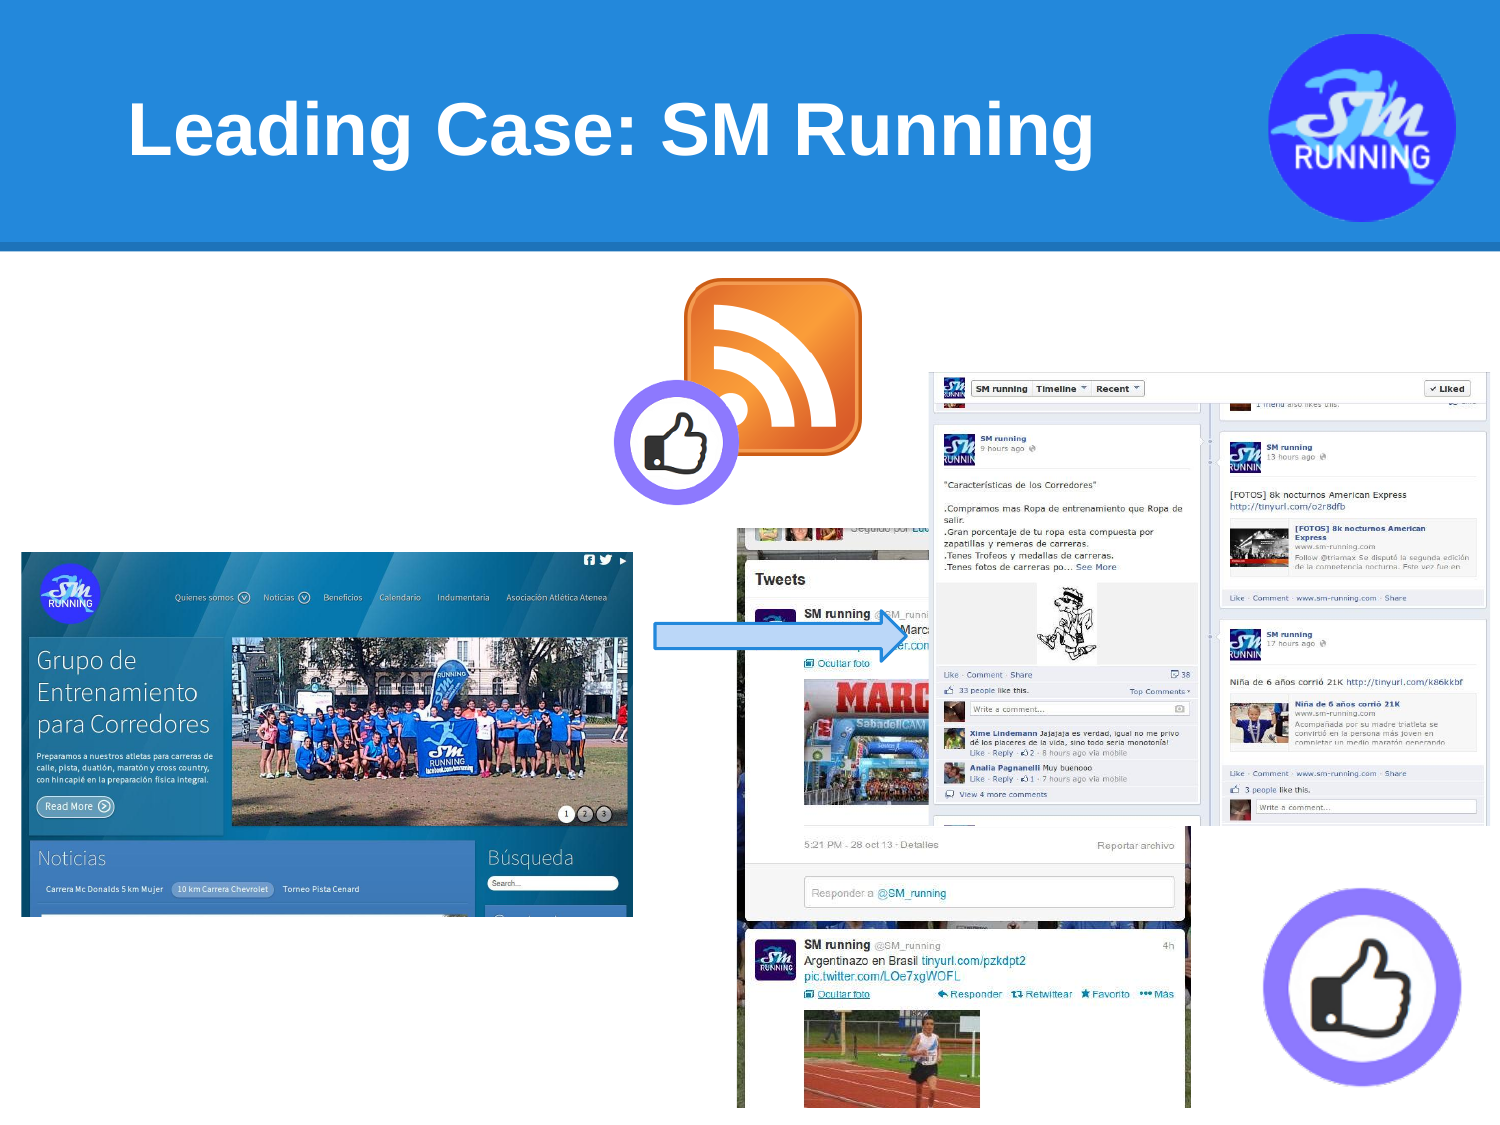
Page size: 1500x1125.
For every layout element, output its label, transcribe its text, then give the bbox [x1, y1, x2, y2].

text_box [655, 610, 907, 662]
title Leading Case: SM Running [75, 70, 1268, 186]
text_box [21, 552, 633, 917]
text_box [1262, 887, 1463, 1088]
text_box [928, 372, 1491, 827]
text_box [611, 274, 864, 511]
text_box [1268, 34, 1456, 222]
text_box [736, 528, 1191, 1108]
